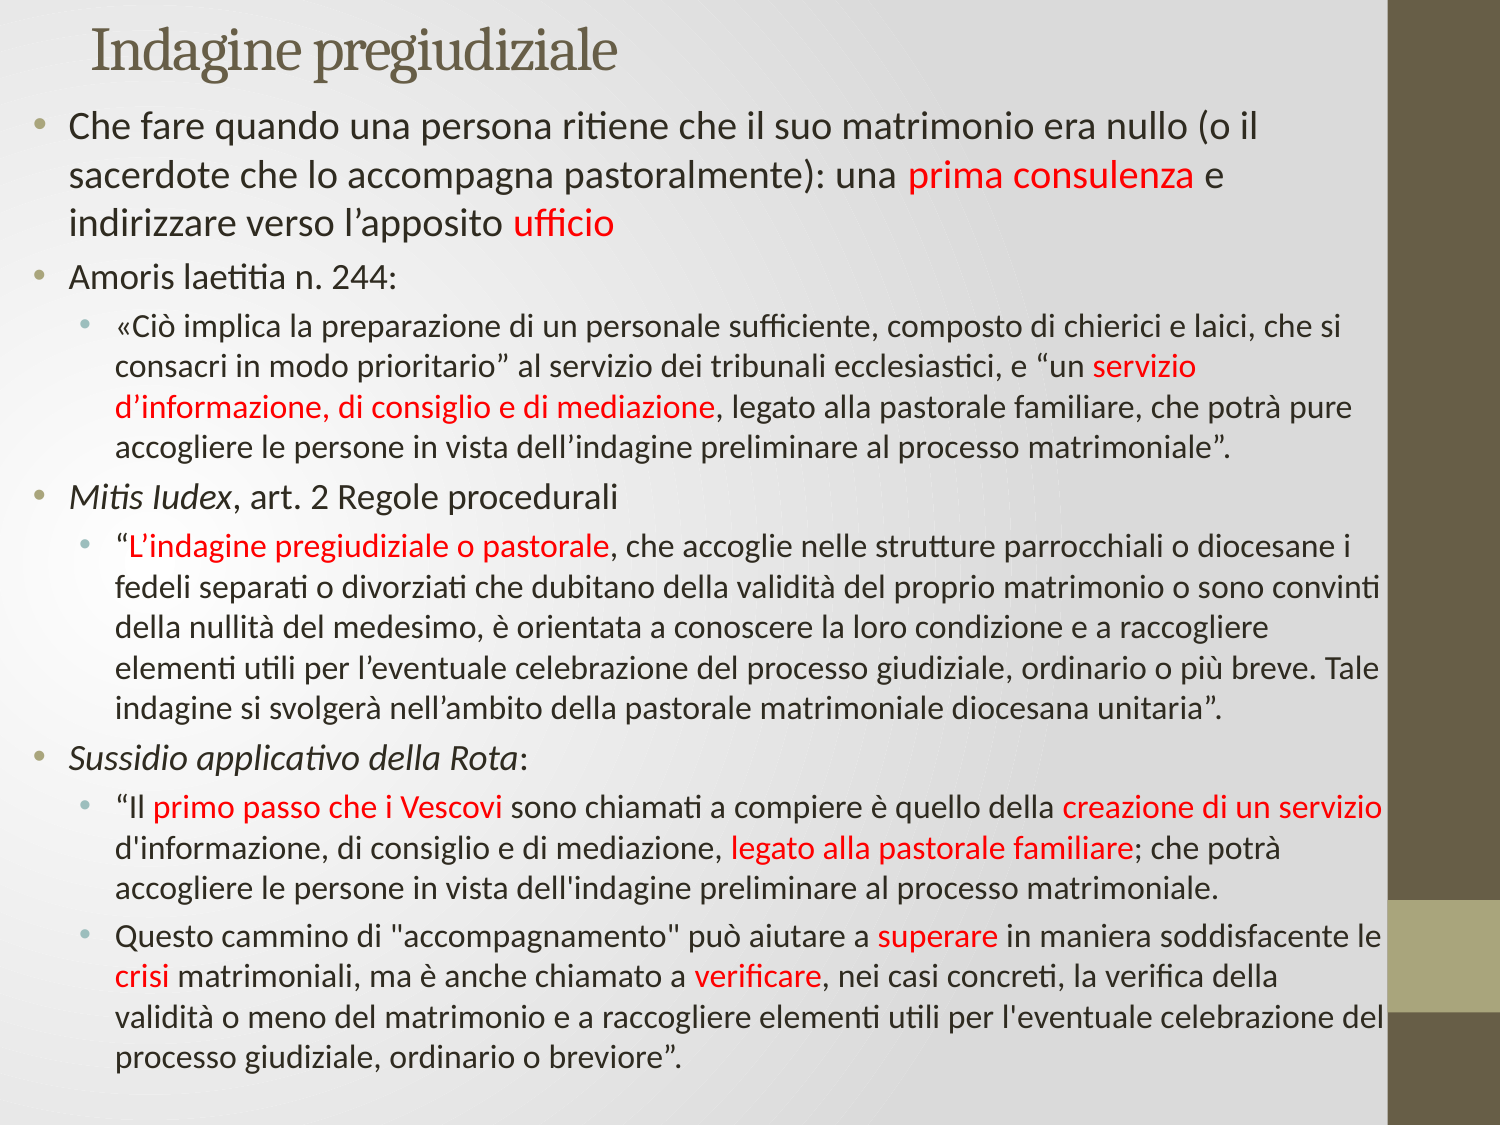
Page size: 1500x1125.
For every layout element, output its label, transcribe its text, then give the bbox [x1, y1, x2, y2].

list Che fare quando una persona ritiene che il suo matrimonio era nullo (o il sacerdote che lo accompagna pastoralmente): una prima consulenza e indirizzare verso l’apposito ufficio Amoris laetitia n. 244: «Ciò implica la preparazione di un personale sufficiente, composto di chierici e laici, che si consacri in modo prioritario” al servizio dei tribunali ecclesiastici, e “un servizio d’informazione, di consiglio e di mediazione, legato alla pastorale familiare, che potrà pure accogliere le persone in vista dell’indagine preliminare al processo matrimoniale”. Mitis Iudex, art. 2 Regole procedurali “L’indagine pregiudiziale o pastorale, che accoglie nelle strutture parrocchiali o diocesane i fedeli separati o divorziati che dubitano della validità del proprio matrimonio o sono convinti della nullità del medesimo, è orientata a conoscere la loro condizione e a raccogliere elementi utili per l’eventuale celebrazione del processo giudiziale, ordinario o più breve. Tale indagine si svolgerà nell’ambito della pastorale matrimoniale diocesana unitaria”. Sussidio applicativo della Rota: “Il primo passo che i Vescovi sono chiamati a compiere è quello della creazione di un servizio d'informazione, di consiglio e di mediazione, legato alla pastorale familiare; che potrà accogliere le persone in vista dell'indagine preliminare al processo matrimoniale. Questo cammino di "accompagnamento" può aiutare a superare in maniera soddisfacente le crisi matrimoniali, ma è anche chiamato a verificare, nei casi concreti, la verifica della validità o meno del matrimonio e a raccogliere elementi utili per l'eventuale celebrazione del processo giudiziale, ordinario o breviore”. [0, 91, 1400, 1125]
title Indagine pregiudiziale [75, 0, 1325, 91]
